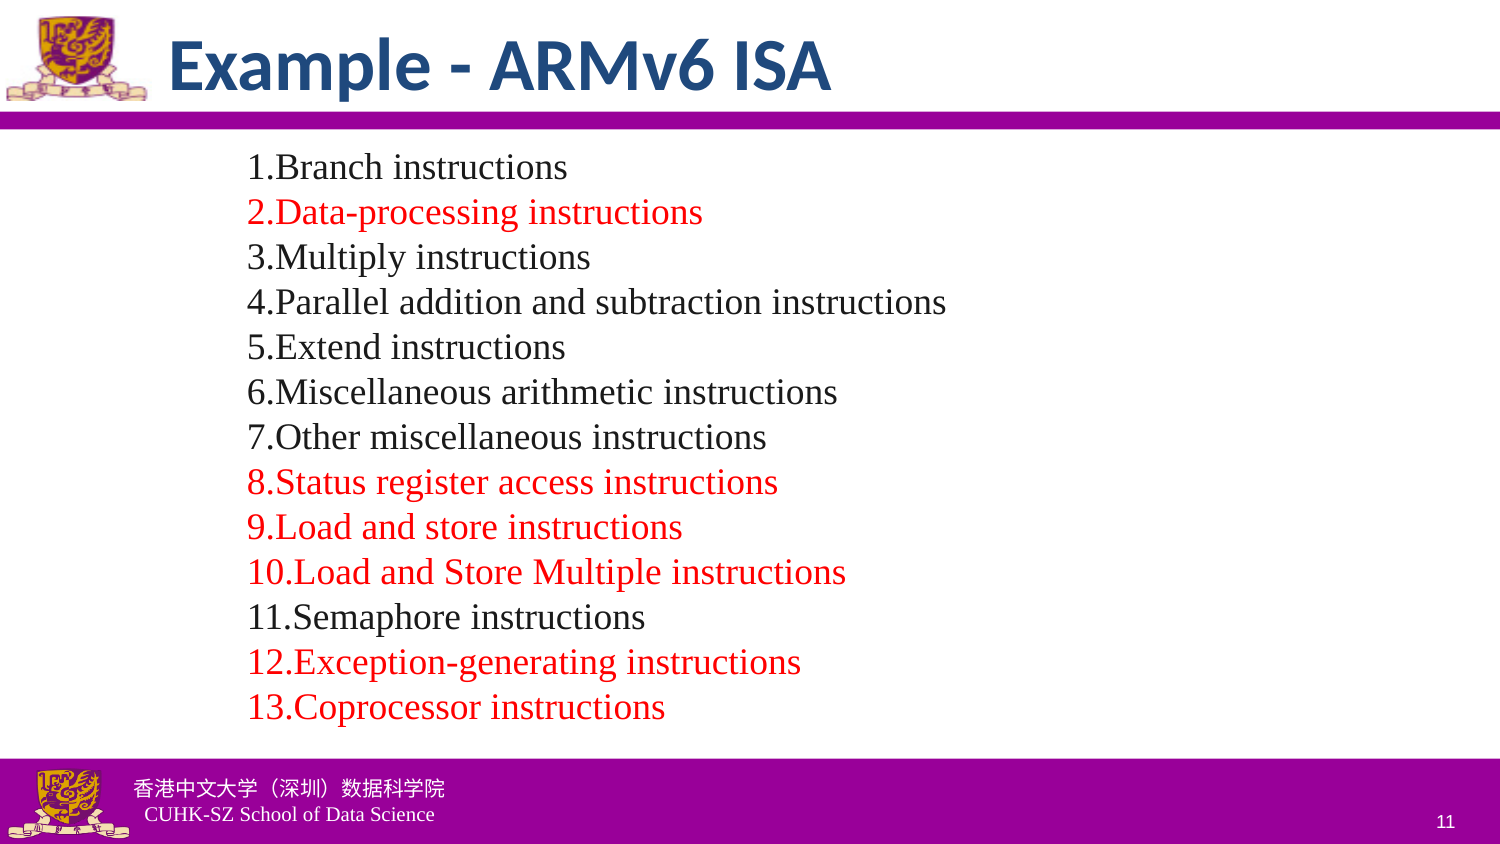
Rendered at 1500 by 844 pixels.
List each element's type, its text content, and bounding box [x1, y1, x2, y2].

slide_number 11 [1120, 802, 1471, 844]
picture [5, 15, 152, 101]
title Example - ARMv6 ISA [152, 17, 1424, 104]
text_box Branch instructions Data-processing instructions Multiply instructions Parallel addition and subtraction instructions Extend instructions Miscellaneous arithmetic instructions Other miscellaneous instructions Status register access instructions Load and store instructions Load and Store Multiple instructions Semaphore instructions Exception-generating instructions Coprocessor instructions [234, 141, 1031, 728]
picture [7, 768, 130, 839]
